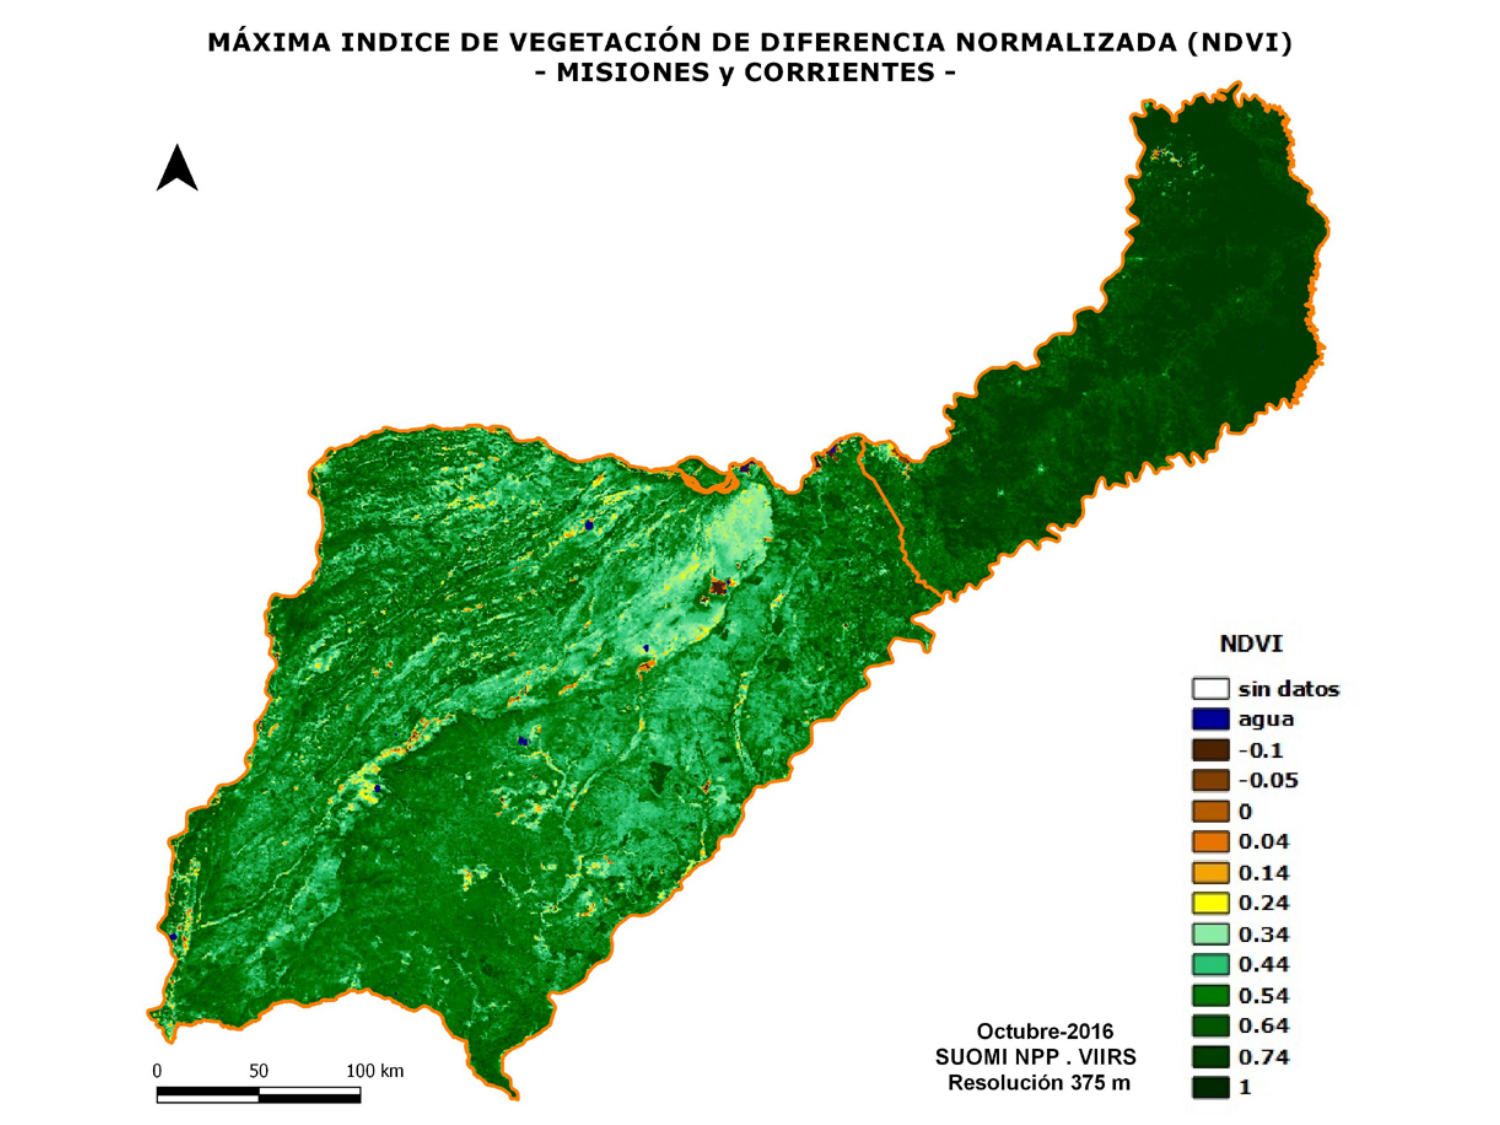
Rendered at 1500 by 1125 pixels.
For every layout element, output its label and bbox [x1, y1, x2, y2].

picture [136, 0, 1364, 1125]
